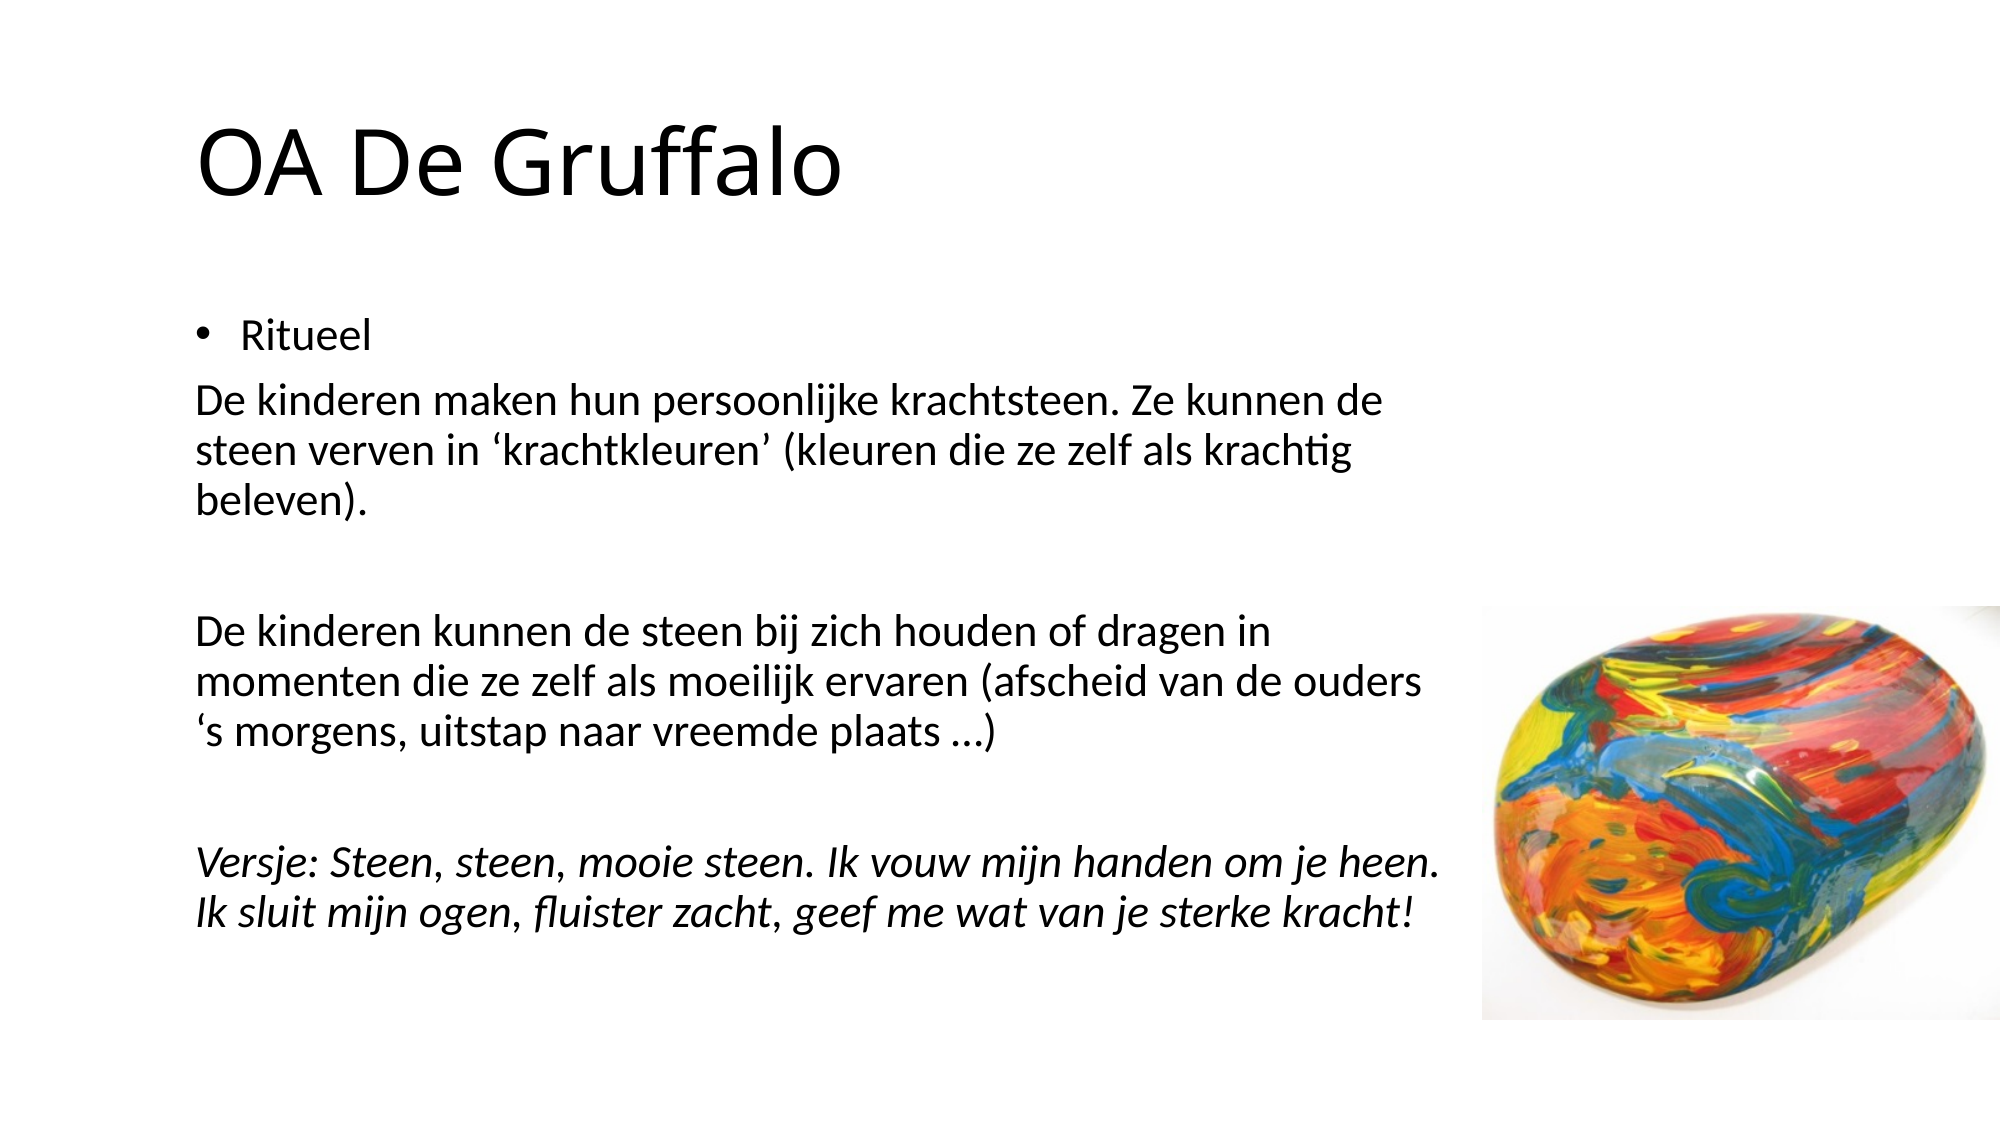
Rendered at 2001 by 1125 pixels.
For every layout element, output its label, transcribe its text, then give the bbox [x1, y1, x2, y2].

picture [1482, 606, 2000, 1020]
title OA De Gruffalo [179, 47, 1830, 285]
list Ritueel De kinderen maken hun persoonlijke krachtsteen. Ze kunnen de steen verven in ‘krachtkleuren’ (kleuren die ze zelf als krachtig beleven). De kinderen kunnen de steen bij zich houden of dragen in momenten die ze zelf als moeilijk ervaren (afscheid van de ouders ‘s morgens, uitstap naar vreemde plaats …) Versje: Steen, steen, mooie steen. Ik vouw mijn handen om je heen. Ik sluit mijn ogen, fluister zacht, geef me wat van je sterke kracht! [180, 302, 1462, 963]
